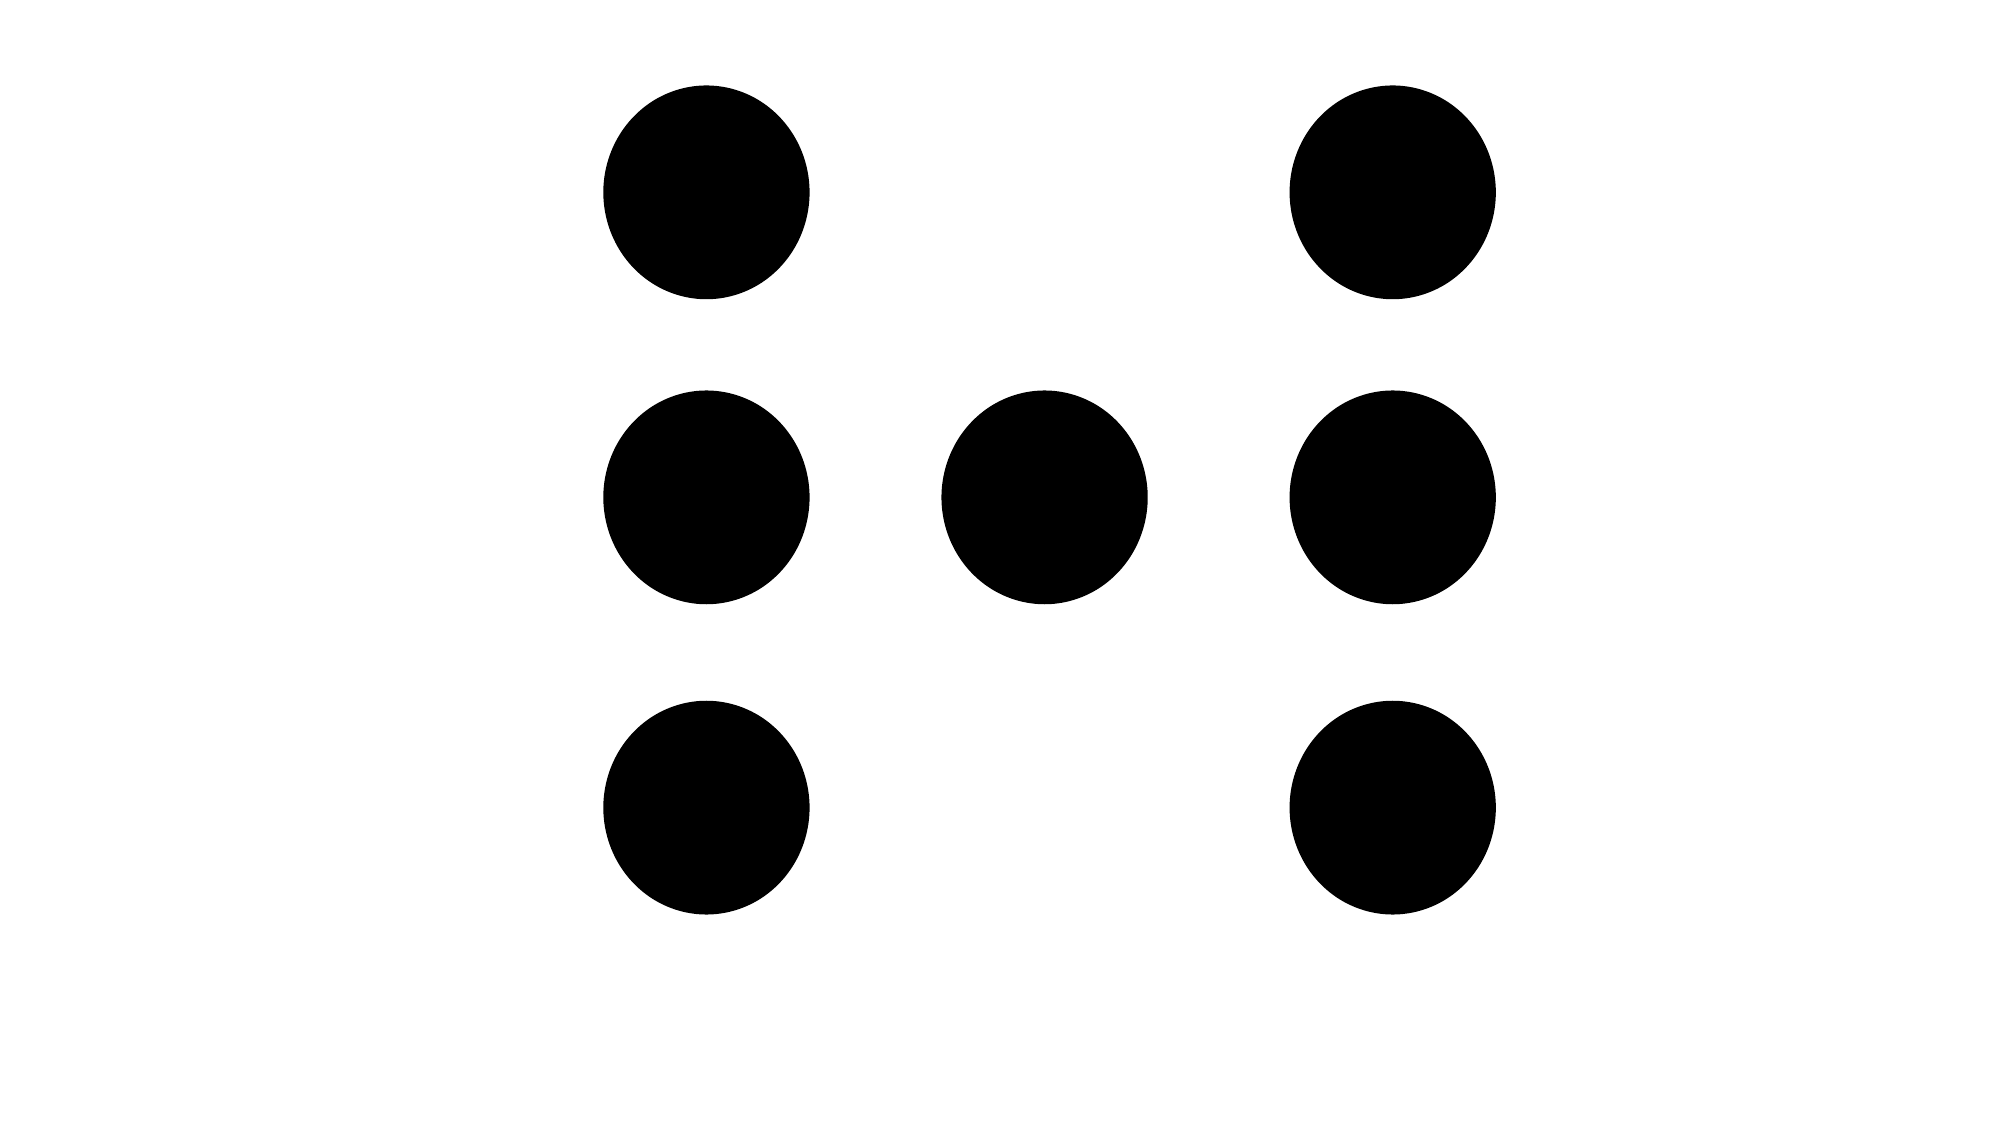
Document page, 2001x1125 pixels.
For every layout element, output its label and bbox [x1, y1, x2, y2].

text_box [603, 85, 1496, 915]
